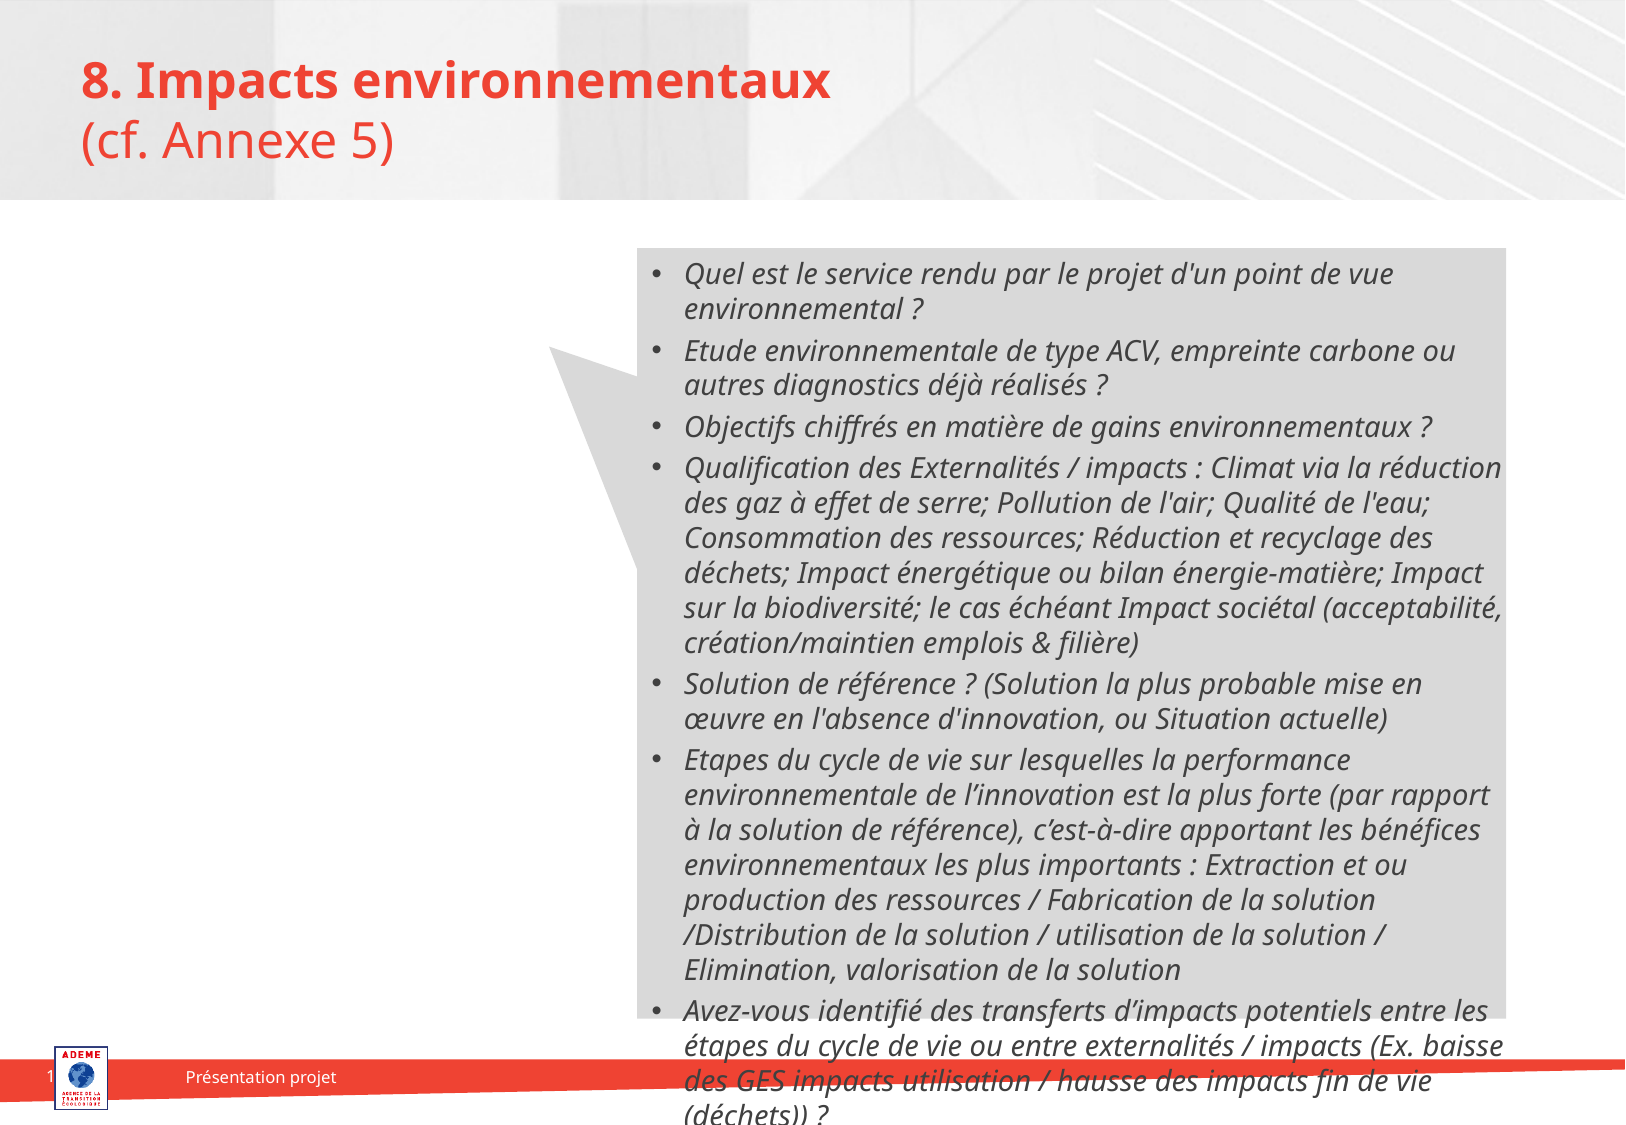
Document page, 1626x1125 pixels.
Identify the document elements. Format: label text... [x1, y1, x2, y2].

title 8. Impacts environnementaux (cf. Annexe 5) [81, 45, 1544, 172]
picture [54, 1046, 108, 1110]
text_box Quel est le service rendu par le projet d'un point de vue environnemental ? Etude environnementale de type ACV, empreinte carbone ou autres diagnostics déjà réalisés ? Objectifs chiffrés en matière de gains environnementaux ? Qualification des Externalités / impacts : Climat via la réduction des gaz à effet de serre; Pollution de l'air; Qualité de l'eau; Consommation des ressources; Réduction et recyclage des déchets; Impact énergétique ou bilan énergie-matière; Impact sur la biodiversité; le cas échéant Impact sociétal (acceptabilité, création/maintien emplois & filière) Solution de référence ? (Solution la plus probable mise en œuvre en l'absence d'innovation, ou Situation actuelle) Etapes du cycle de vie sur lesquelles la performance environnementale de l’innovation est la plus forte (par rapport à la solution de référence), c’est-à-dire apportant les bénéfices environnementaux les plus importants : Extraction et ou production des ressources / Fabrication de la solution /Distribution de la solution / utilisation de la solution / Elimination, valorisation de la solution Avez-vous identifié des transferts d’impacts potentiels entre les étapes du cycle de vie ou entre externalités / impacts (Ex. baisse des GES impacts utilisation / hausse des impacts fin de vie (déchets)) ? [548, 248, 1507, 1019]
